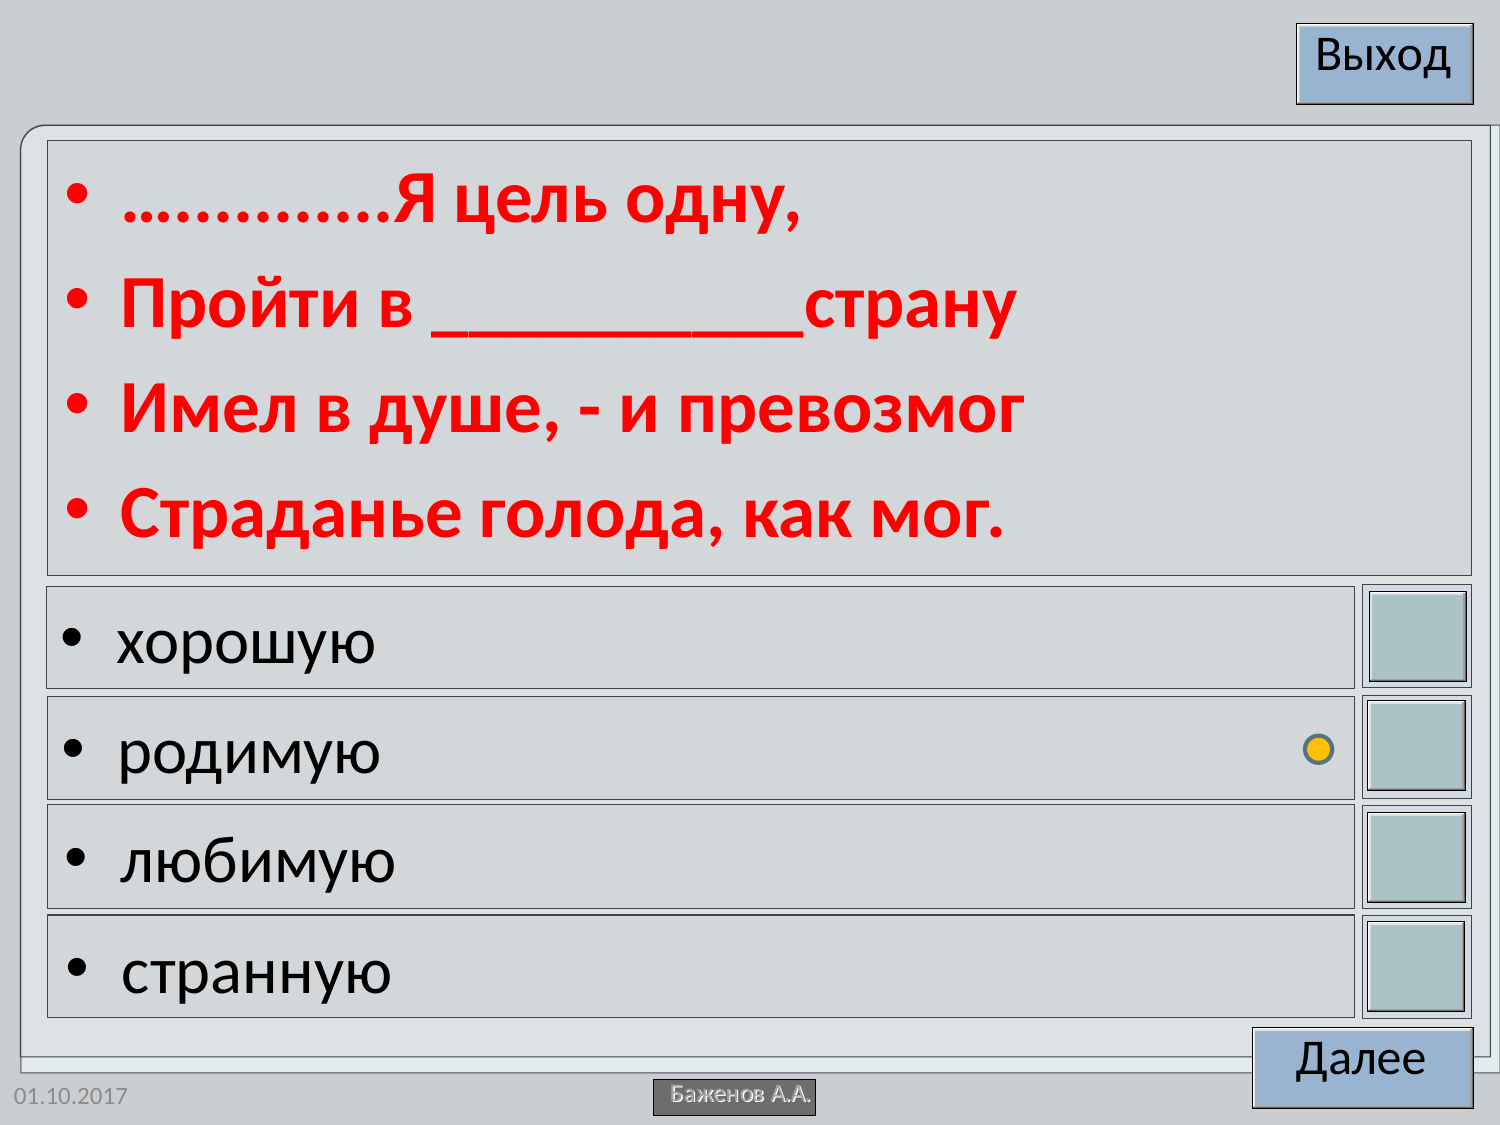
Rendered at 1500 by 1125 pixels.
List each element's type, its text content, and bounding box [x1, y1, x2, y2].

list хорошую [45, 589, 1356, 685]
list …...........Я цель одну, Пройти в __________страну Имел в душе, - и превозмог Страданье голода, как мог. [49, 140, 1469, 576]
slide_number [0, 1065, 174, 1125]
list родимую [46, 699, 1357, 796]
list странную [50, 919, 1361, 1015]
list любимую [49, 808, 1360, 905]
